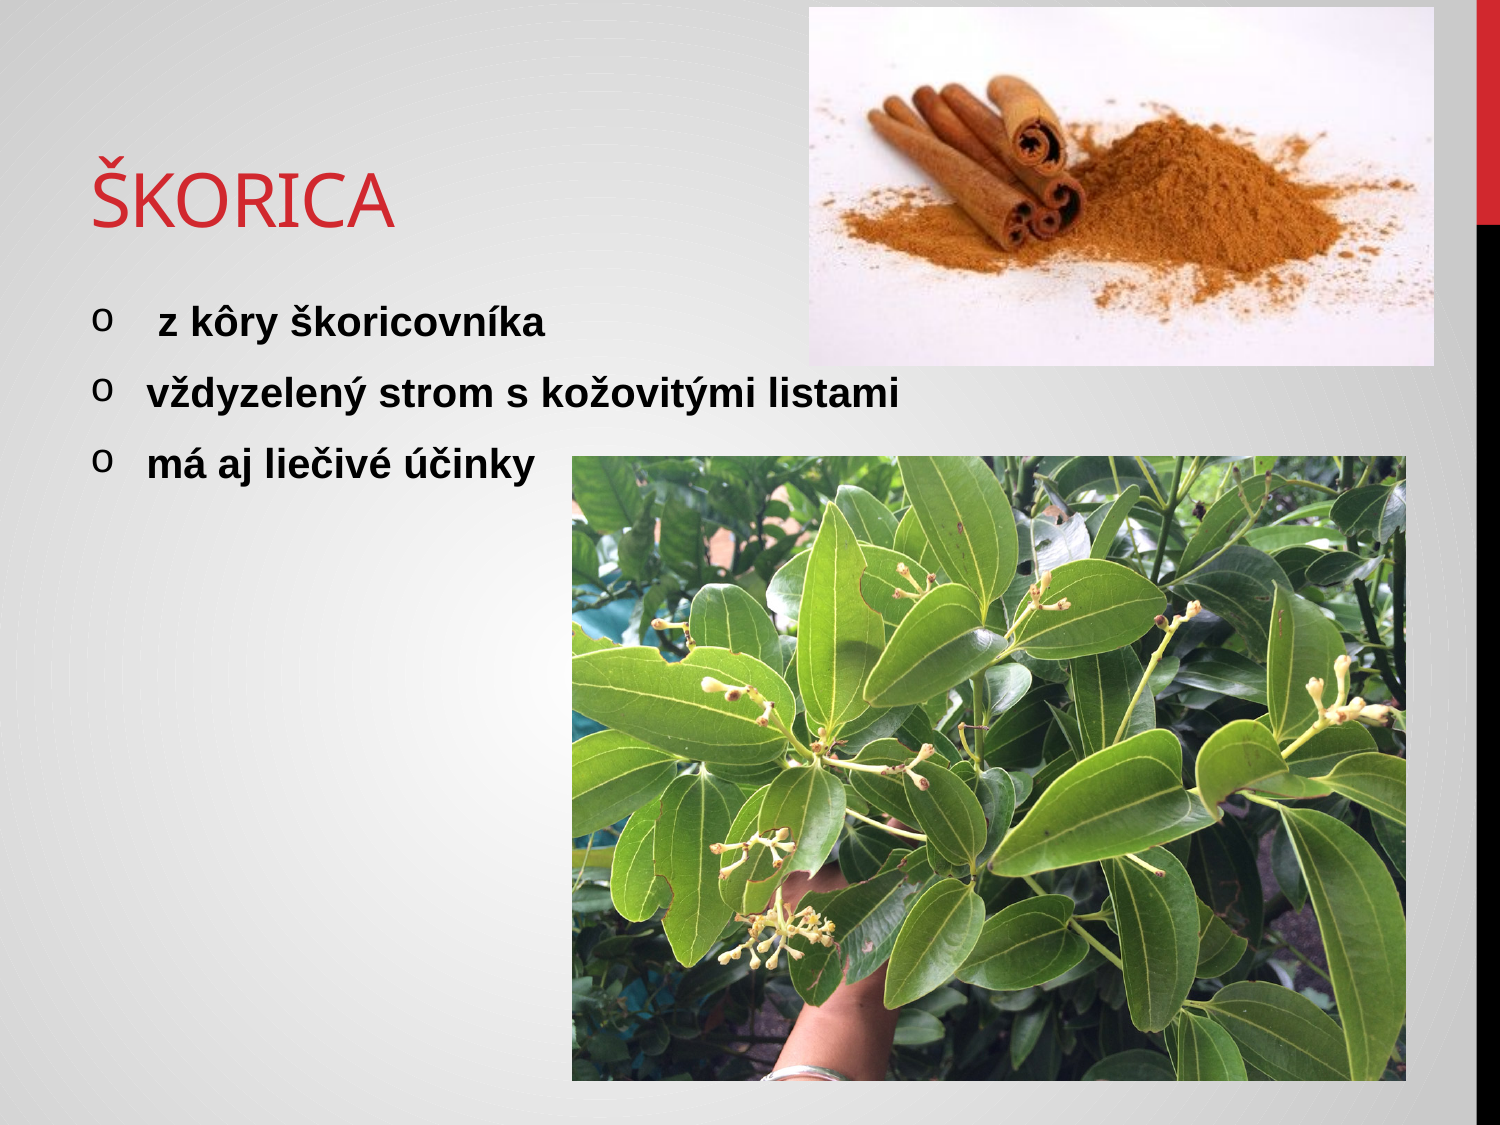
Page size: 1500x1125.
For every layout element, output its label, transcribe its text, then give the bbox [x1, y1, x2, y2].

title ŠKORICA [75, 25, 807, 250]
list z kôry škoricovníka vždyzelený strom s kožovitými listami má aj liečivé účinky [75, 287, 1325, 1005]
picture [808, 6, 1435, 366]
picture [572, 455, 1406, 1082]
